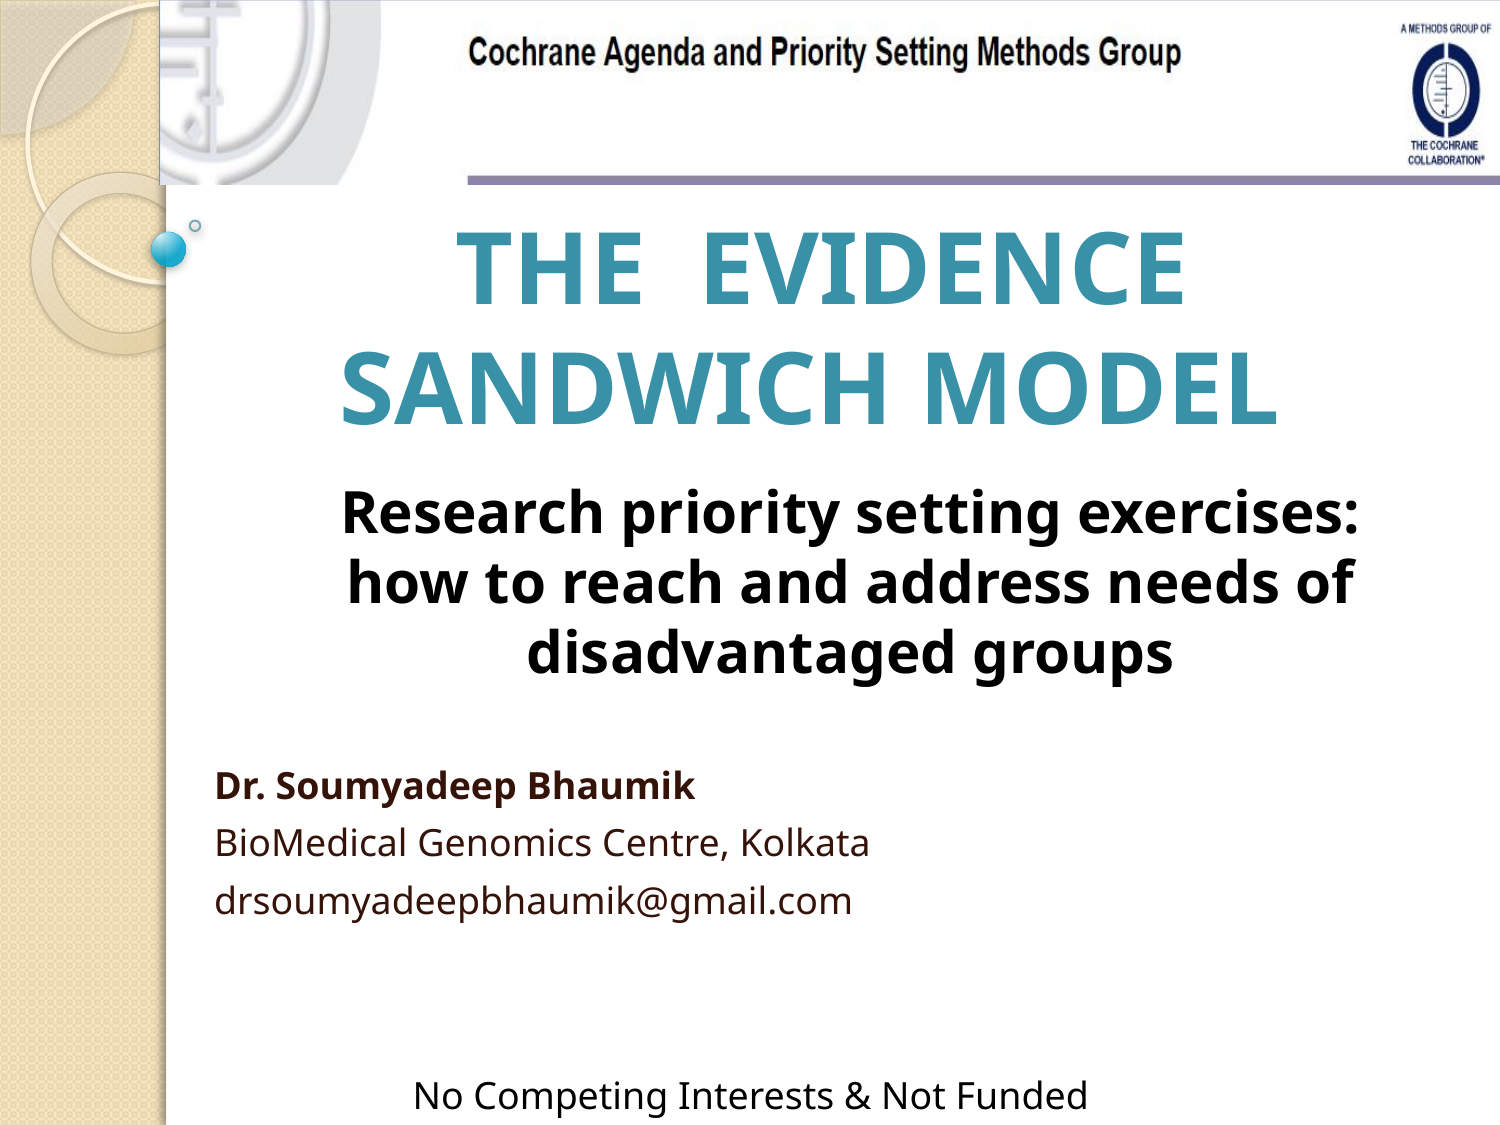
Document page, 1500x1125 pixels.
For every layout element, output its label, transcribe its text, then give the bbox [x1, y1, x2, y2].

title THE EVIDENCE SANDWICH MODEL [171, 195, 1500, 452]
subtitle Dr. Soumyadeep Bhaumik BioMedical Genomics Centre, Kolkata drsoumyadeepbhaumik@gmail.com [194, 704, 1410, 941]
text_box No Competing Interests & Not Funded [289, 1064, 1223, 1125]
picture [159, 0, 1500, 185]
text_box Research priority setting exercises: how to reach and address needs of disadvantaged groups [289, 468, 1412, 693]
